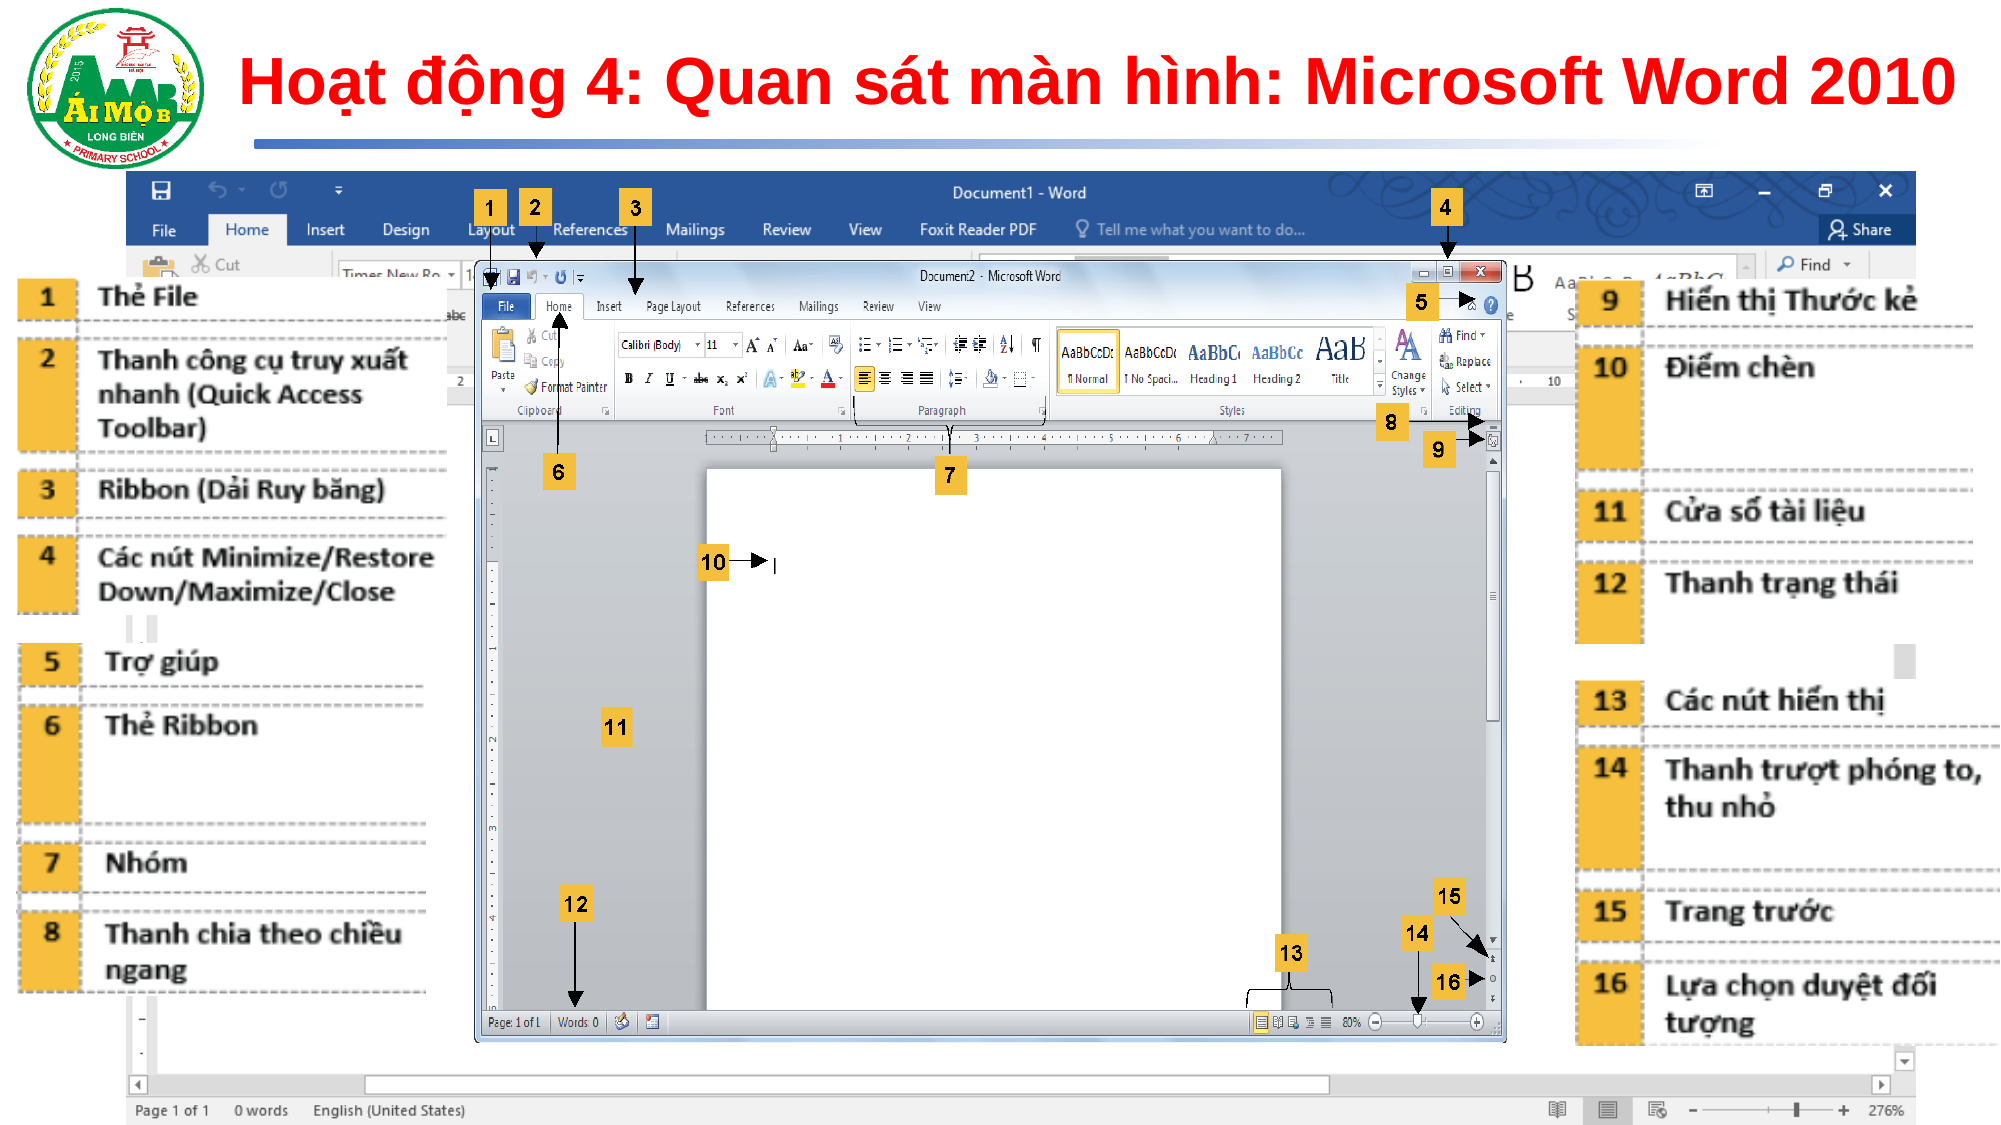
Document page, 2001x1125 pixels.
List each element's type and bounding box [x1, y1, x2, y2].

picture [16, 171, 2000, 1125]
picture [27, 8, 204, 169]
text_box [223, 29, 2000, 149]
